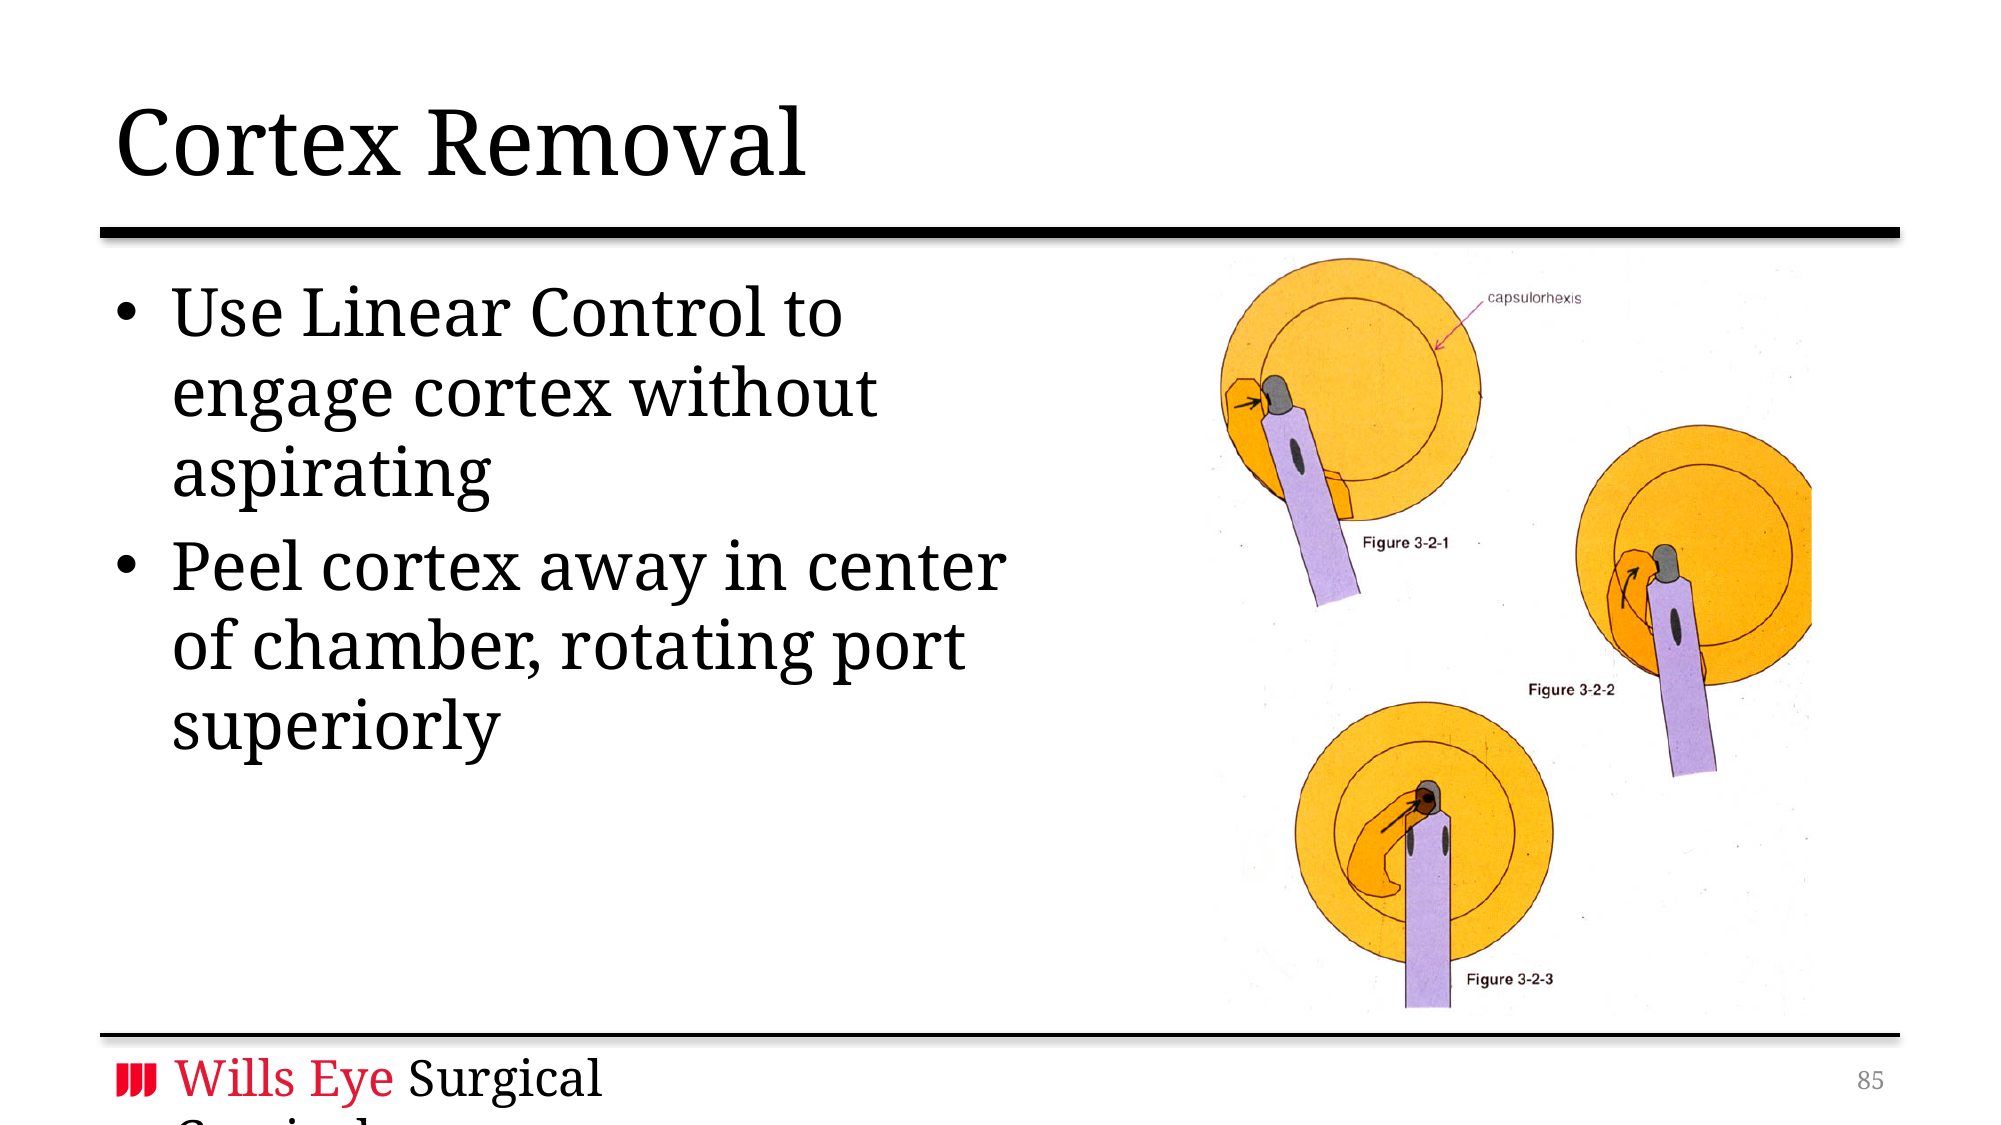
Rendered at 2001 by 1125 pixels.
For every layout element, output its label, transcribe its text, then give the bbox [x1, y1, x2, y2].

slide_number 84 [1433, 1051, 1900, 1112]
list Use Linear Control to engage cortex without aspirating Peel cortex away in center of chamber, rotating port superiorly [99, 262, 1077, 1016]
title Cortex Removal [99, 45, 1900, 233]
picture [1204, 251, 1812, 1016]
picture [112, 1059, 161, 1098]
